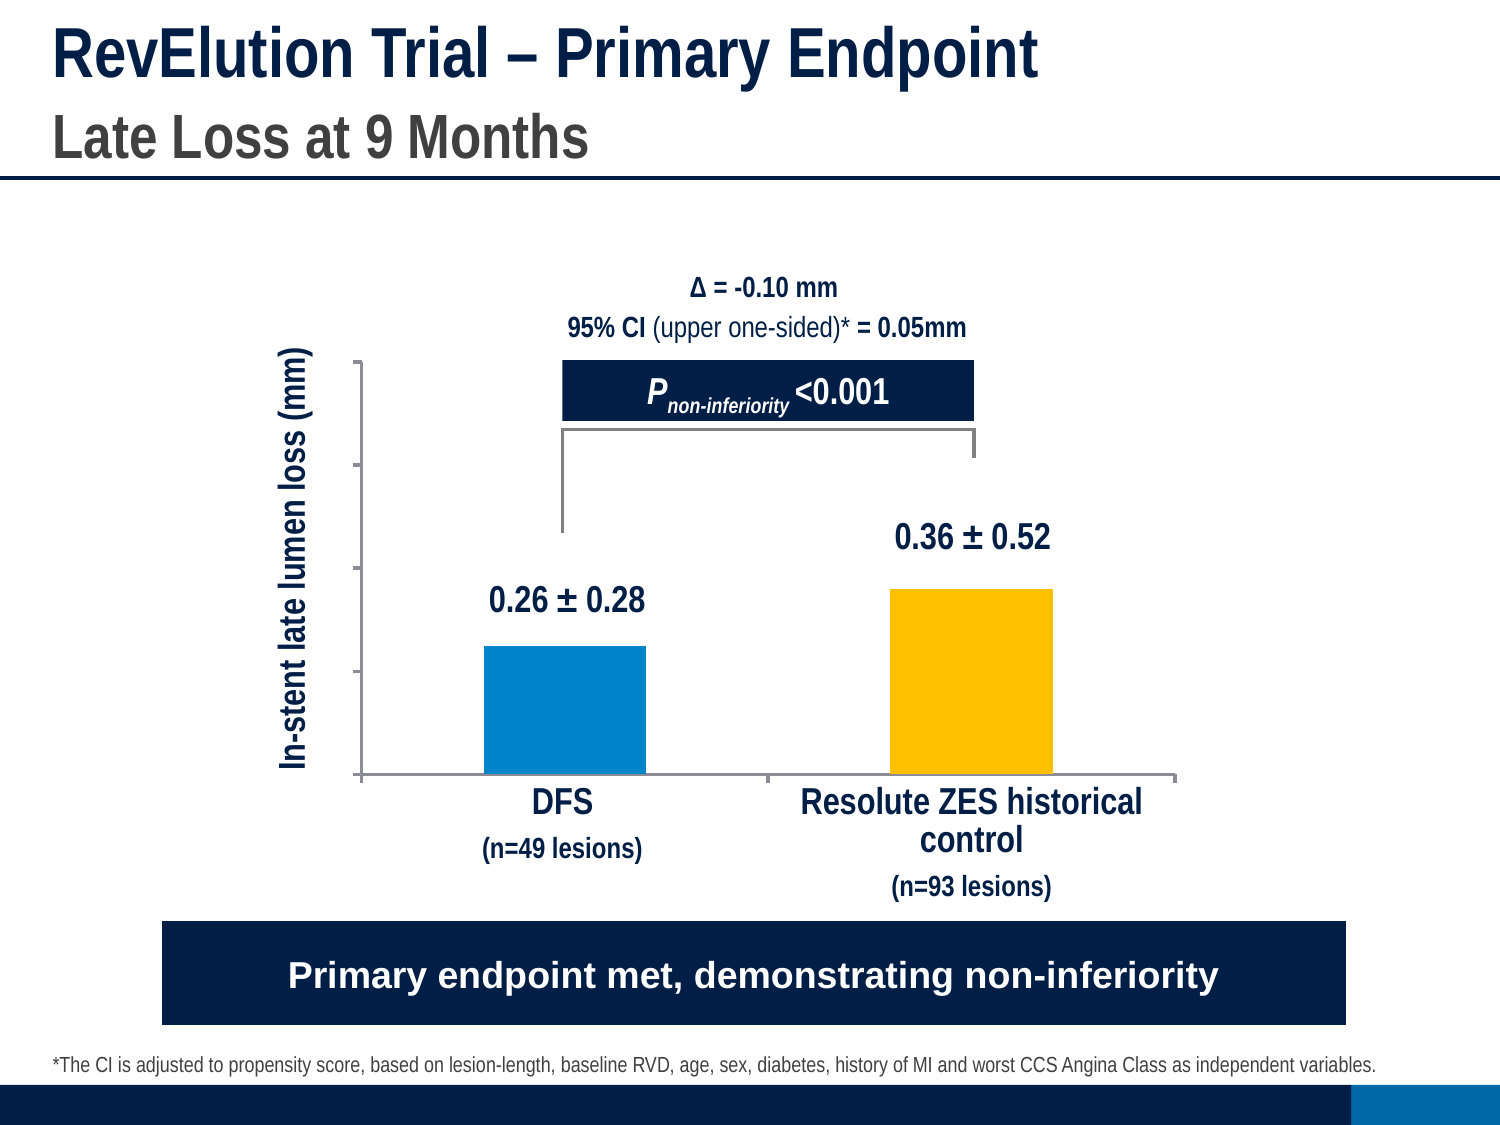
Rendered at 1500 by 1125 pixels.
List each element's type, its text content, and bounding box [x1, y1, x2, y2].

chart [299, 237, 1192, 888]
title RevElution Trial – Primary Endpoint [37, 0, 1463, 100]
text_box In-stent late lumen loss (mm) [259, 331, 299, 786]
text_box Resolute ZES historical control (n=93 lesions) [768, 888, 1175, 911]
list *The CI is adjusted to propensity score, based on lesion-length, baseline RVD, age, sex, diabetes, history of MI and worst CCS Angina Class as independent variables. [37, 1016, 1463, 1086]
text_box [562, 427, 976, 533]
text_box Primary endpoint met, demonstrating non-inferiority [160, 920, 1347, 1026]
list Late Loss at 9 Months [37, 100, 1463, 180]
